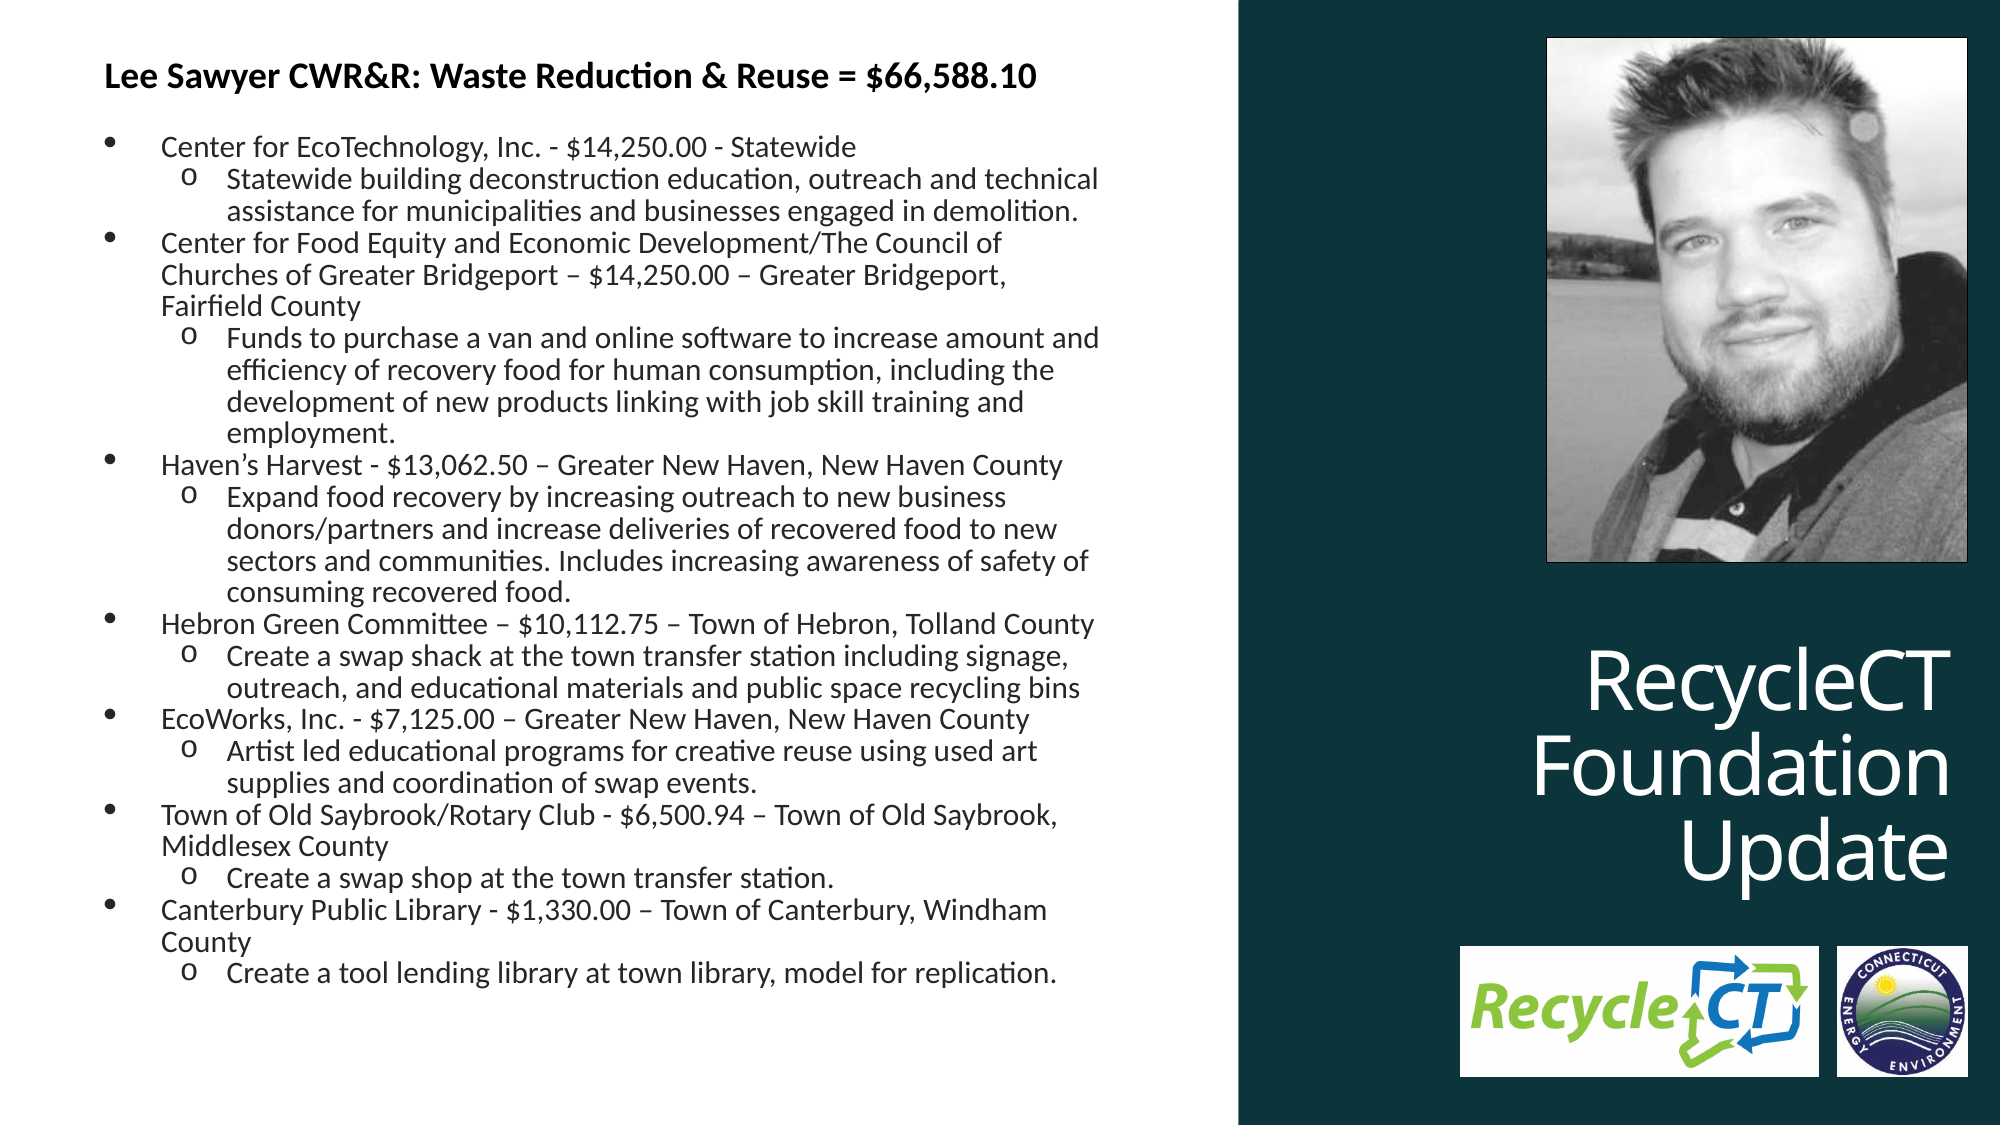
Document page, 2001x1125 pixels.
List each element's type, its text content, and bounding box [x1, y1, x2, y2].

picture [1546, 36, 1968, 563]
text_box [1238, 0, 2000, 1125]
picture [1459, 946, 1819, 1077]
list Center for EcoTechnology, Inc. - $14,250.00 - Statewide Statewide building deconstruction education, outreach and technical assistance for municipalities and businesses engaged in demolition. Center for Food Equity and Economic Development/The Council of Churches of Greater Bridgeport – $14,250.00 – Greater Bridgeport, Fairfield County Funds to purchase a van and online software to increase amount and efficiency of recovery food for human consumption, including the development of new products linking with job skill training and employment. Haven’s Harvest - $13,062.50 – Greater New Haven, New Haven County Expand food recovery by increasing outreach to new business donors/partners and increase deliveries of recovered food to new sectors and communities. Includes increasing awareness of safety of consuming recovered food. Hebron Green Committee – $10,112.75 – Town of Hebron, Tolland County Create a swap shack at the town transfer station including signage, outreach, and educational materials and public space recycling bins EcoWorks, Inc. - $7,125.00 – Greater New Haven, New Haven County Artist led educational programs for creative reuse using used art supplies and coordination of swap events. Town of Old Saybrook/Rotary Club - $6,500.94 – Town of Old Saybrook, Middlesex County Create a swap shop at the town transfer station. Canterbury Public Library - $1,330.00 – Town of Canterbury, Windham County Create a tool lending library at town library, model for replication. [89, 125, 1125, 1022]
picture [1836, 946, 1968, 1077]
title RecycleCT Foundation Update [1412, 590, 1968, 906]
text_box Lee Sawyer CWR&R: Waste Reduction & Reuse = $66,588.10 [89, 43, 1090, 103]
